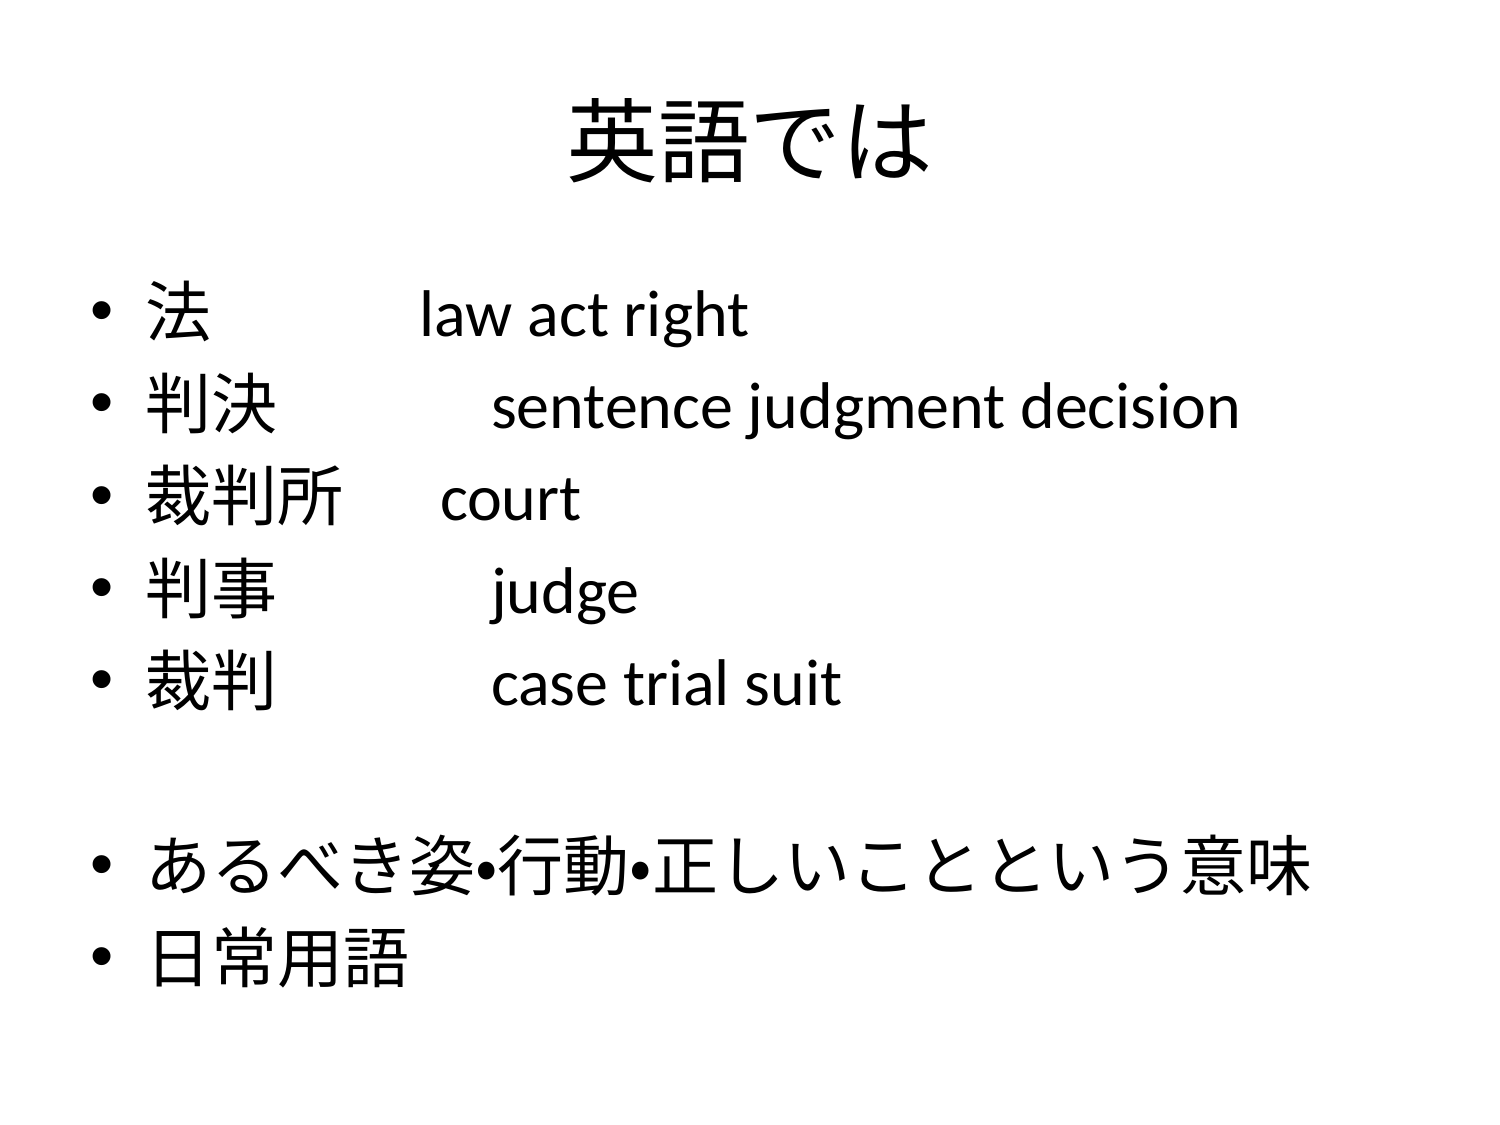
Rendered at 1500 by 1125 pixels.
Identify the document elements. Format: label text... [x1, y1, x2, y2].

title 英語では [75, 45, 1425, 233]
list 法 law act right 判決 sentence judgment decision 裁判所 court 判事 judge 裁判 case trial suit あるべき姿・行動・正しいことという意味 日常用語 [75, 262, 1425, 1005]
